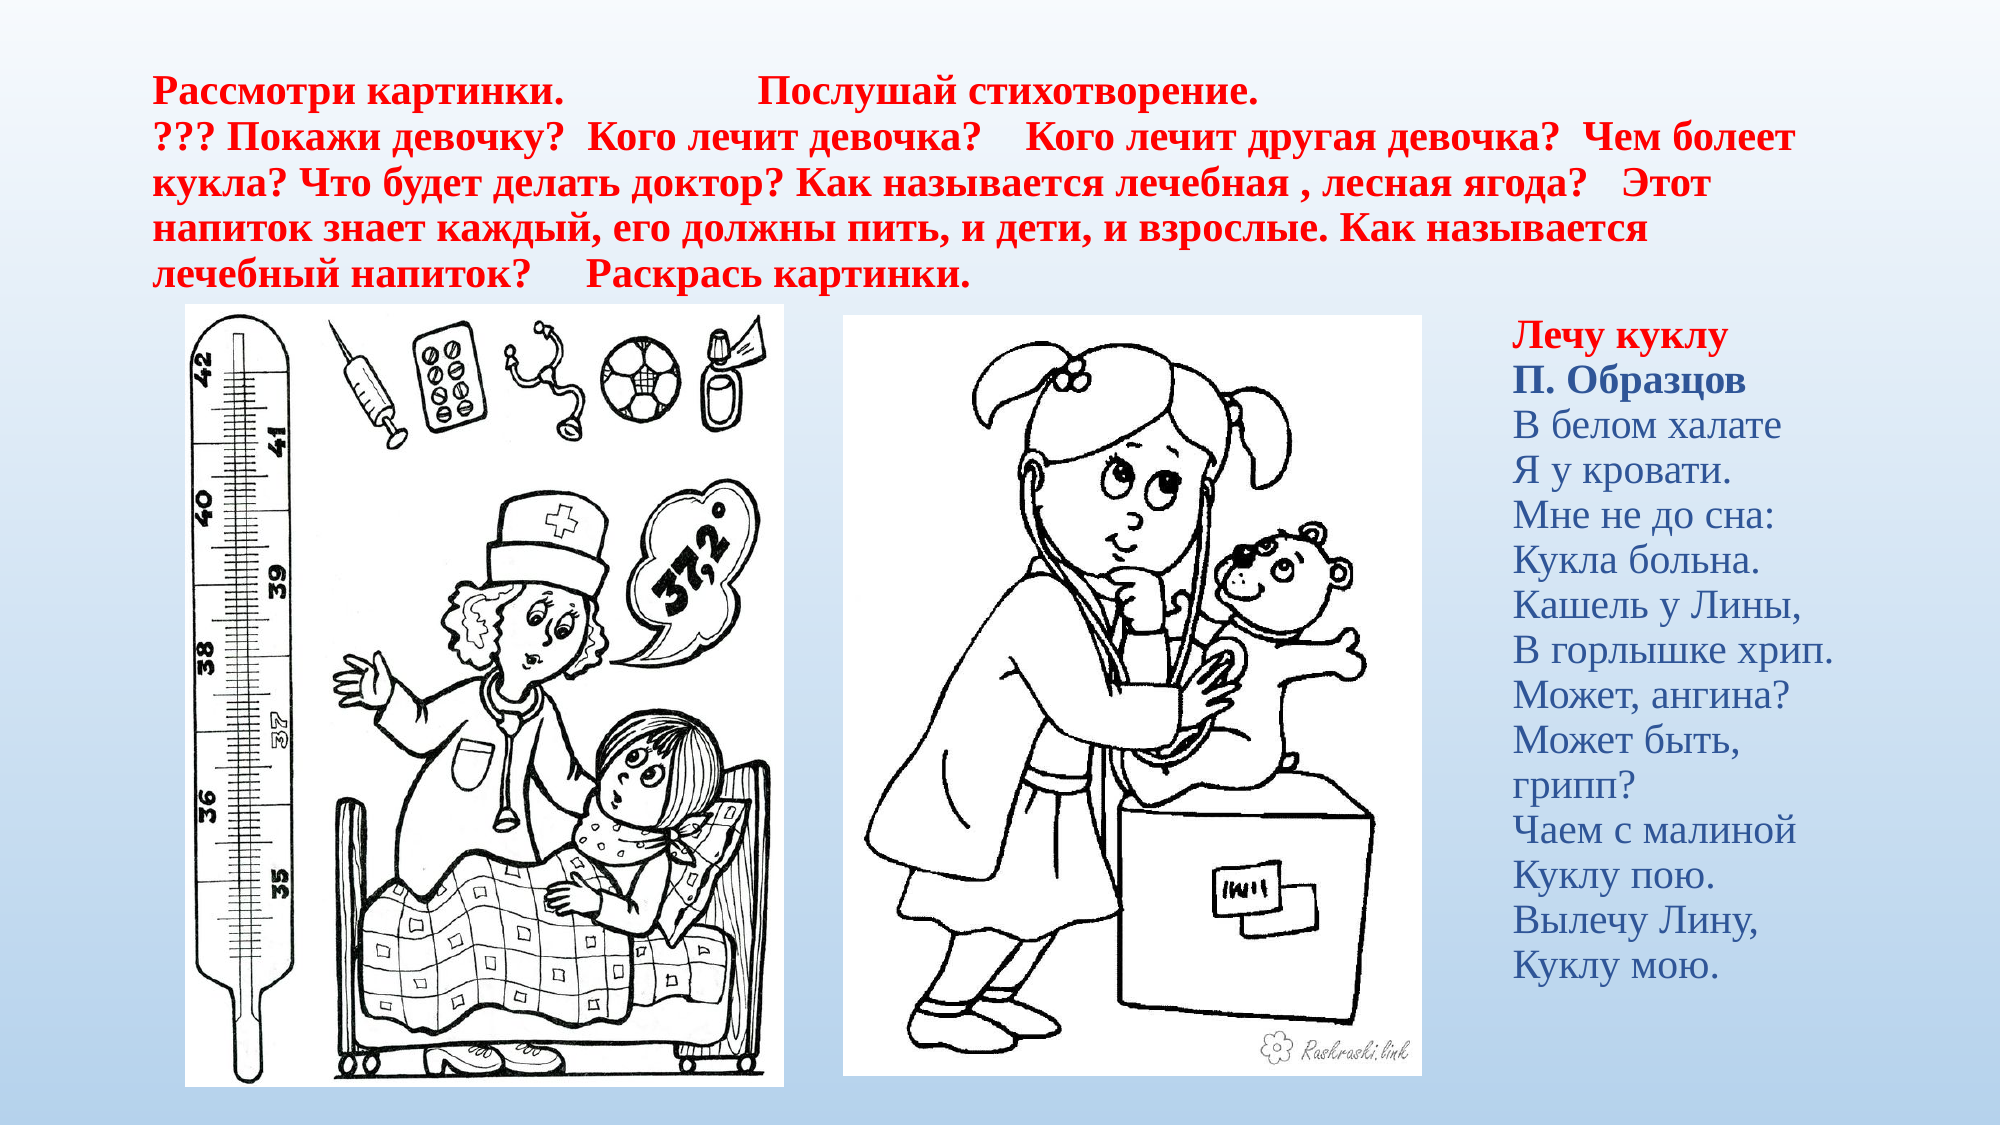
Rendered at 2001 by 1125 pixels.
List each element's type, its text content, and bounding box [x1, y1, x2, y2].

title Рассмотри картинки. Послушай стихотворение. ??? Покажи девочку? Кого лечит девочка? Кого лечит другая девочка? Чем болеет кукла? Что будет делать доктор? Как называется лечебная , лесная ягода? Этот напиток знает каждый, его должны пить, и дети, и взрослые. Как называется лечебный напиток? Раскрась картинки. [137, 59, 1863, 305]
text_box Лечу куклу П. Образцов В белом халате Я у кровати. Мне не до сна: Кукла больна. Кашель у Лины, В горлышке хрип. Может, ангина? Может быть, грипп? Чаем с малиной Куклу пою. Вылечу Лину, Куклу мою. [1497, 304, 1863, 1045]
picture [185, 304, 784, 1087]
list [843, 315, 1422, 1076]
